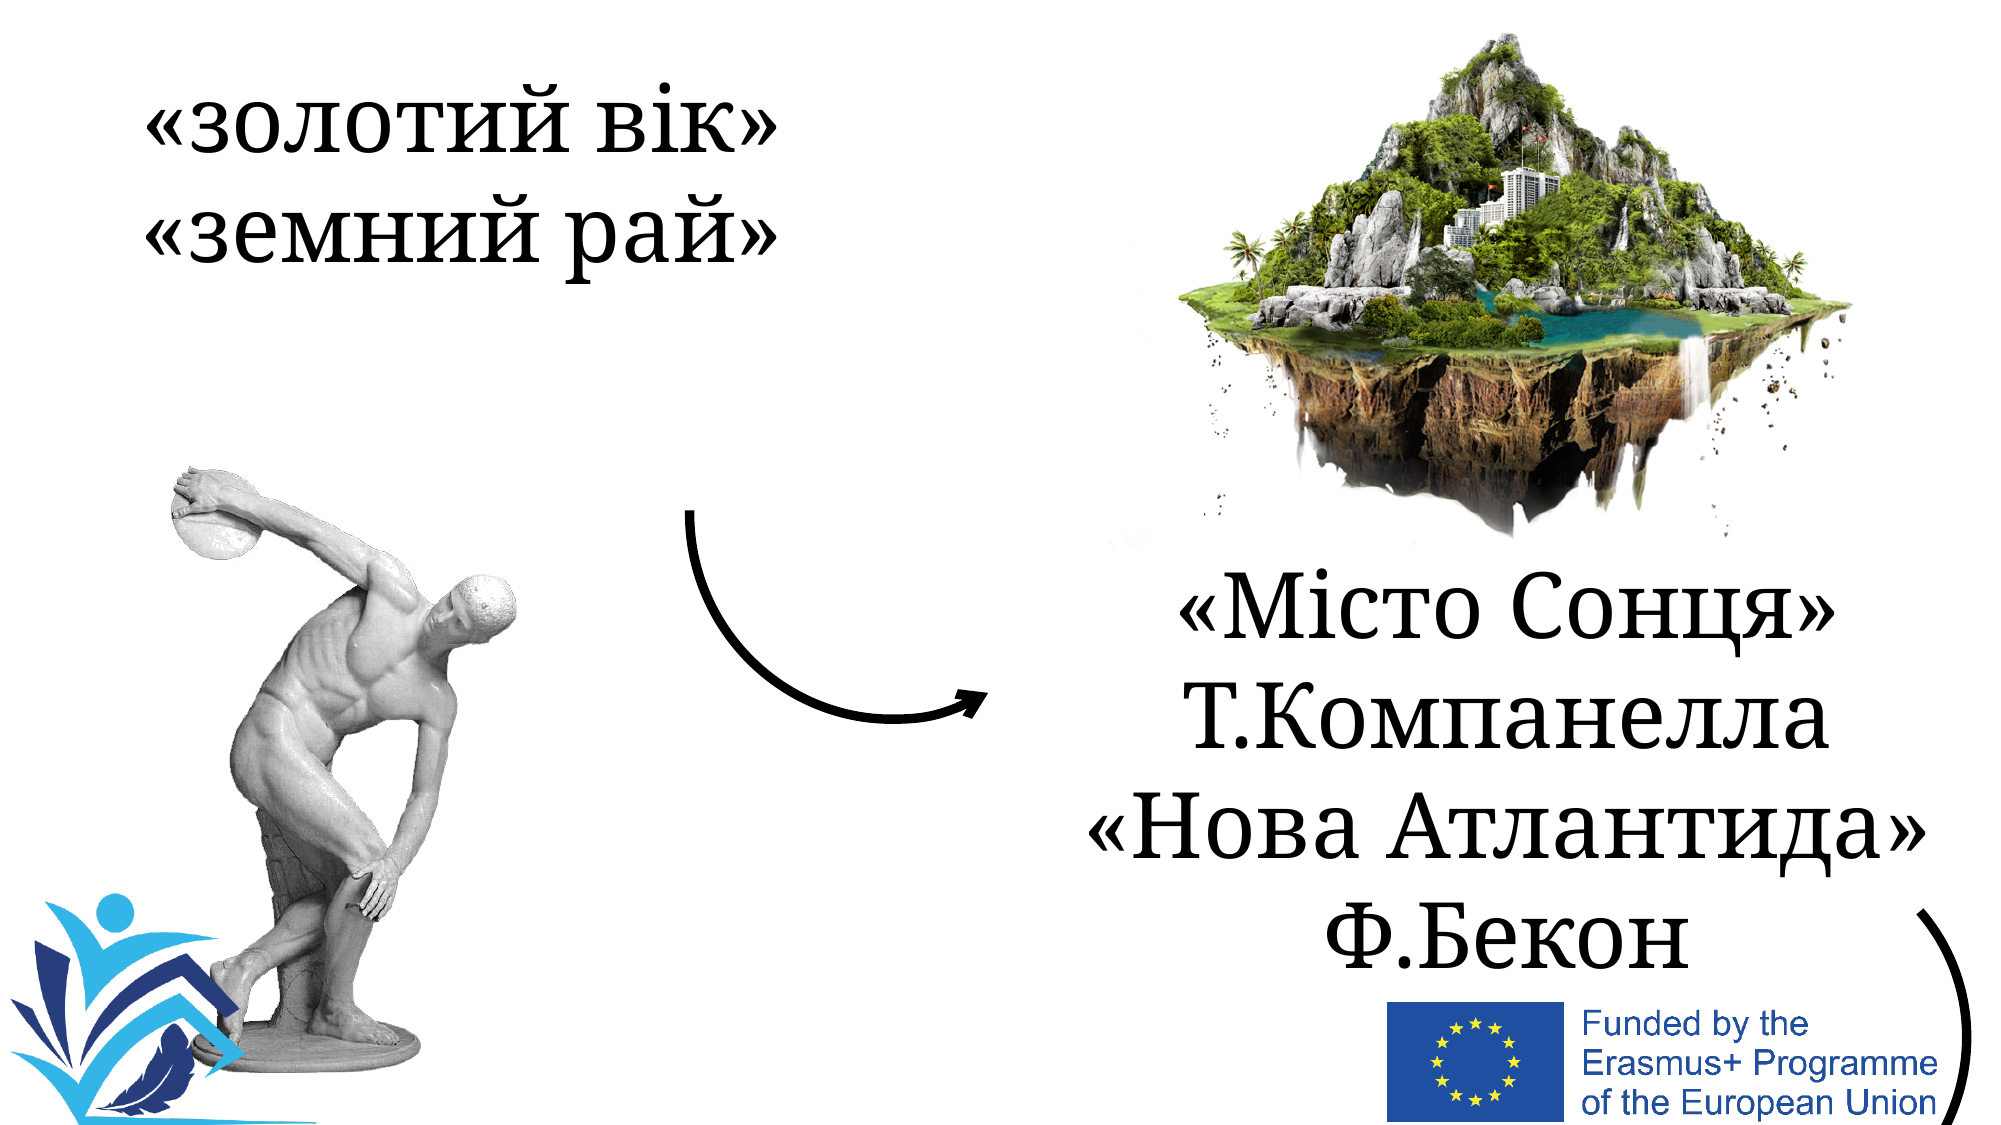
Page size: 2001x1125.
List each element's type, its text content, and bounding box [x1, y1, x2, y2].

text_box [1815, 910, 1969, 1125]
text_box «золотий вiк» «земний рай» [125, 53, 799, 289]
picture [1387, 1002, 1937, 1122]
text_box «Мiсто Сонця» Т.Компанелла «Нова Атлантида» Ф.Бекон [1068, 539, 1947, 995]
picture [0, 466, 517, 1125]
picture [1086, 0, 1925, 561]
text_box [688, 510, 989, 721]
